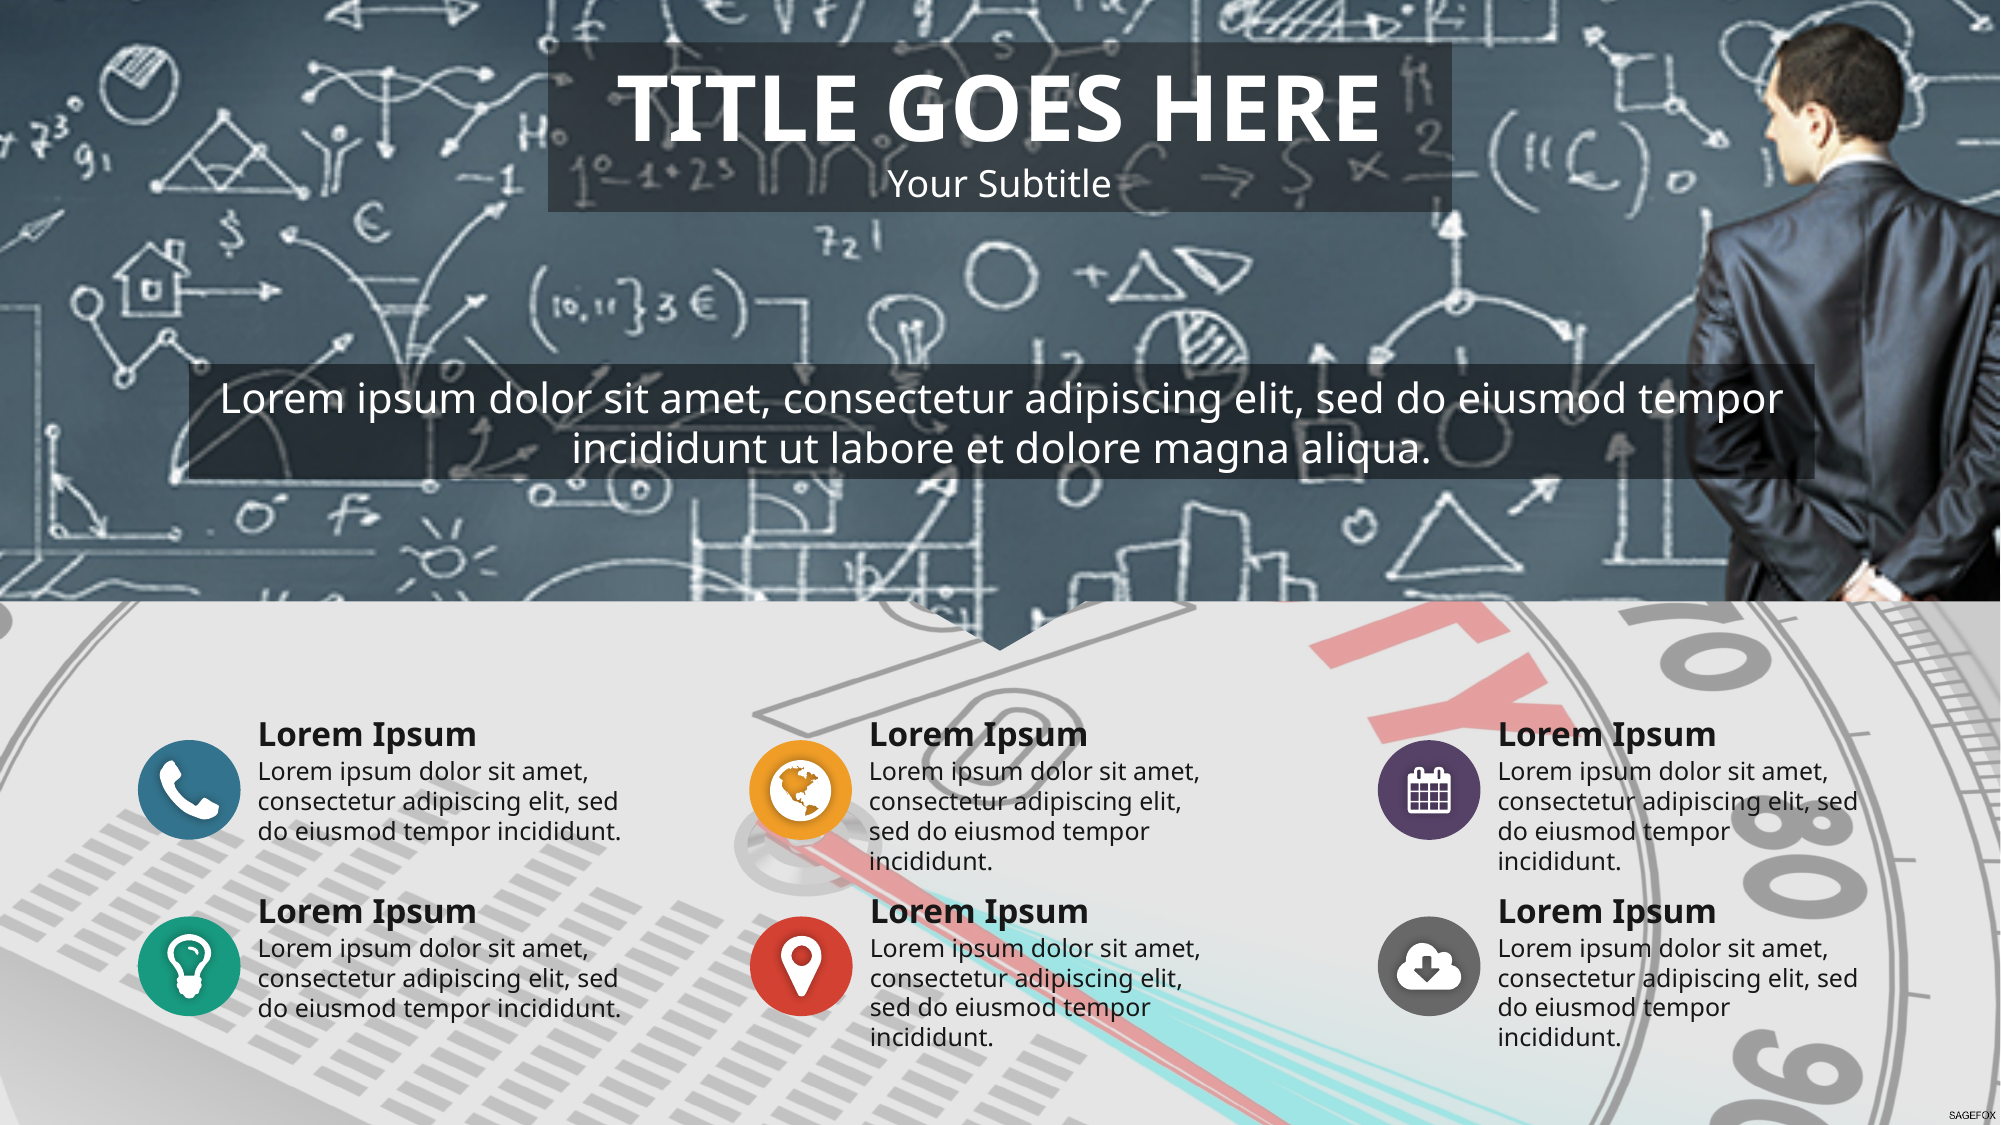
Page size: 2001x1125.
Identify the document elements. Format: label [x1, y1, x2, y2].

text_box [868, 713, 1230, 847]
text_box [749, 916, 853, 1017]
text_box [257, 889, 630, 1023]
text_box [137, 916, 241, 1017]
text_box [257, 713, 630, 847]
text_box [137, 740, 241, 840]
text_box [1377, 916, 1481, 1017]
picture [0, 0, 2001, 1125]
text_box [1497, 713, 1862, 847]
text_box [1497, 889, 1862, 1023]
text_box [749, 740, 852, 840]
text_box [869, 889, 1230, 1023]
text_box [1377, 740, 1481, 840]
